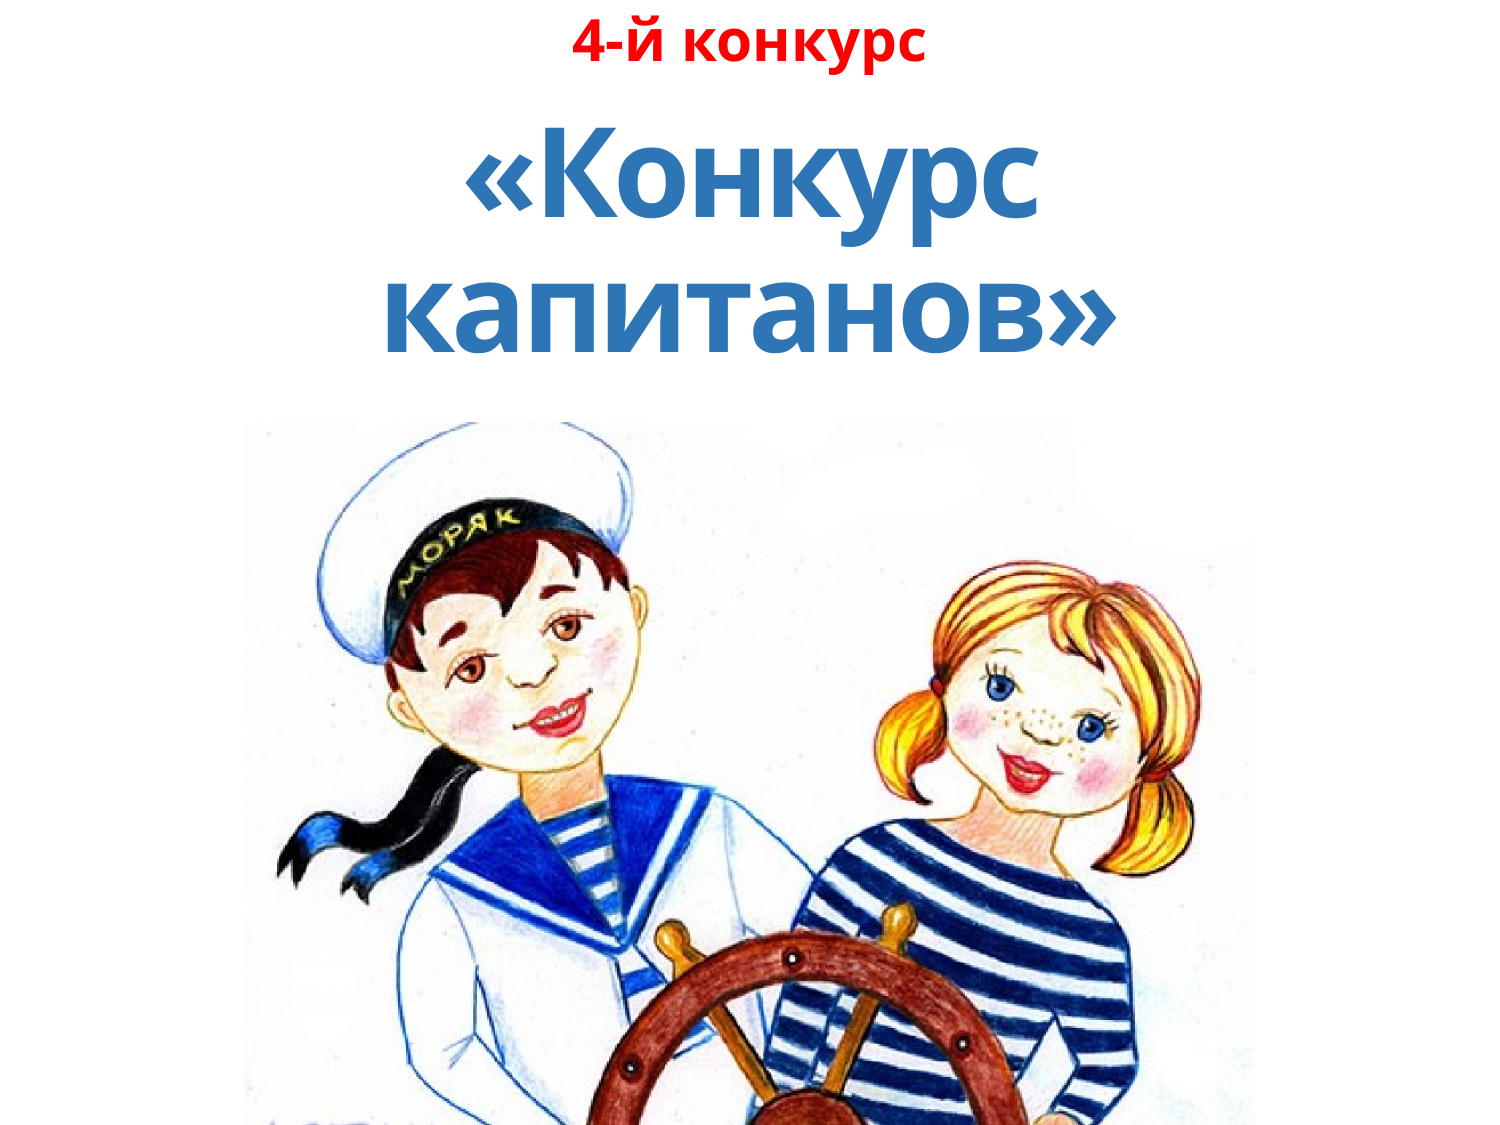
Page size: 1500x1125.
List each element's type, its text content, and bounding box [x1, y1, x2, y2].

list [244, 422, 1256, 1125]
title 4-й конкурс «Конкурс капитанов» [222, 90, 1278, 301]
